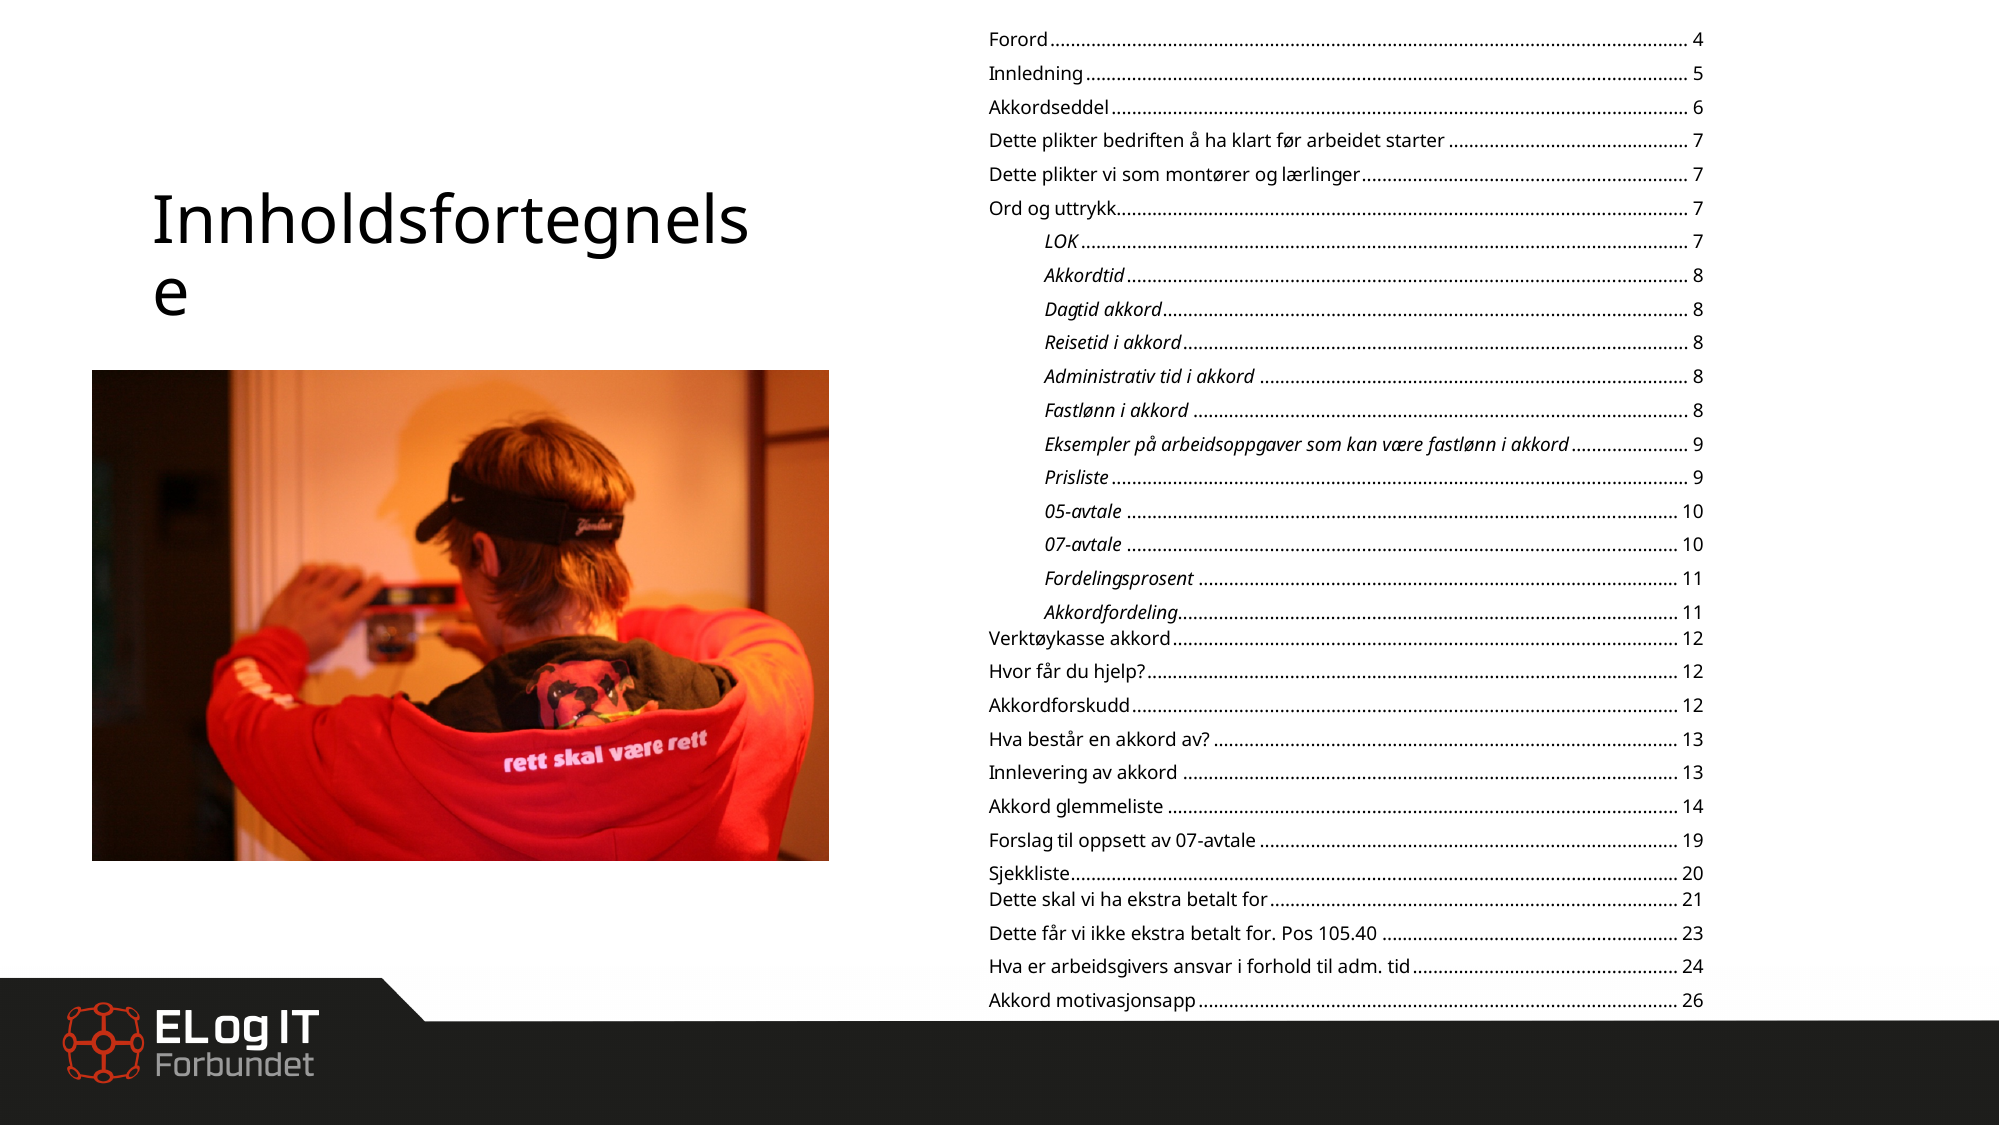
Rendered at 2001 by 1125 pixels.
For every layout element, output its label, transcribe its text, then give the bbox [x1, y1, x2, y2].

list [988, 26, 1706, 1015]
picture [0, 966, 1999, 1125]
title Innholdsfortegnelse [137, 75, 783, 338]
picture [91, 370, 829, 861]
